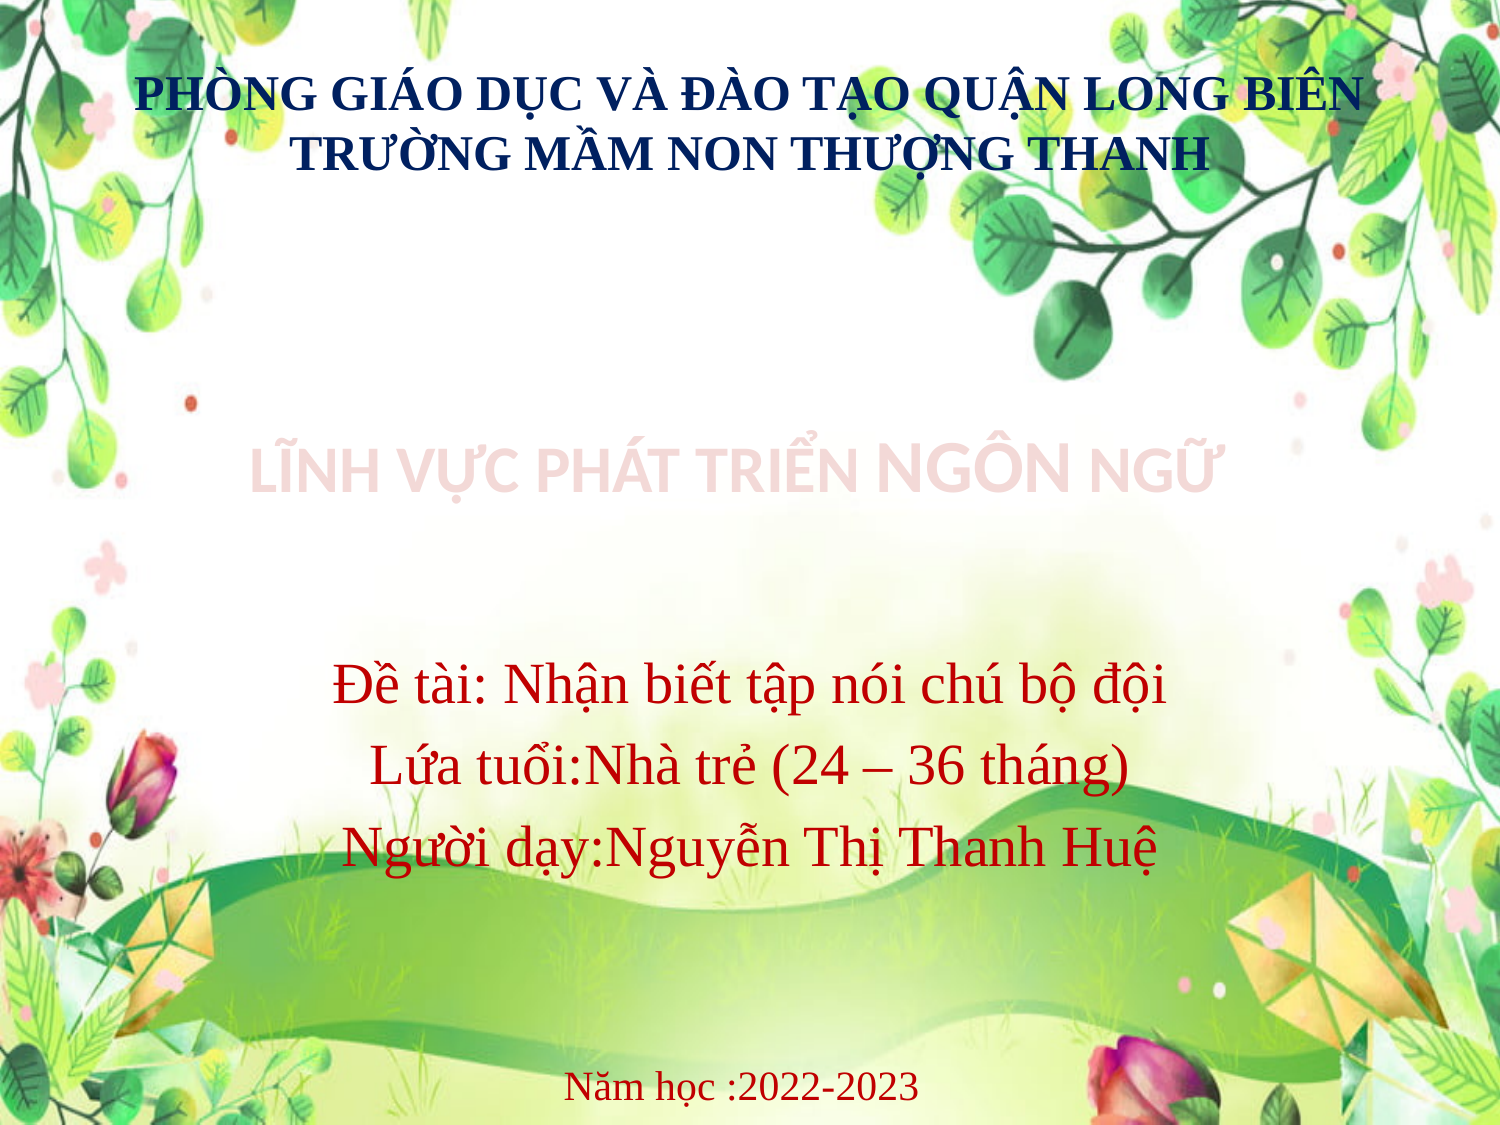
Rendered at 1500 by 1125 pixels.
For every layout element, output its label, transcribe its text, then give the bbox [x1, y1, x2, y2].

text_box Năm học :2022-2023 [548, 1051, 1062, 1116]
title PHÒNG GIÁO DỤC VÀ ĐÀO TẠO QUẬN LONG BIÊN TRƯỜNG MẦM NON THƯỢNG THANH [112, 0, 1388, 242]
text_box LĨNH VỰC PHÁT TRIỂN NGÔN NGỮ [174, 410, 1300, 516]
picture [0, 0, 1500, 1125]
subtitle Đề tài: Nhận biết tập nói chú bộ đội Lứa tuổi:Nhà trẻ (24 – 36 tháng) Người dạy:Nguyễn Thị Thanh Huệ [225, 637, 1275, 925]
